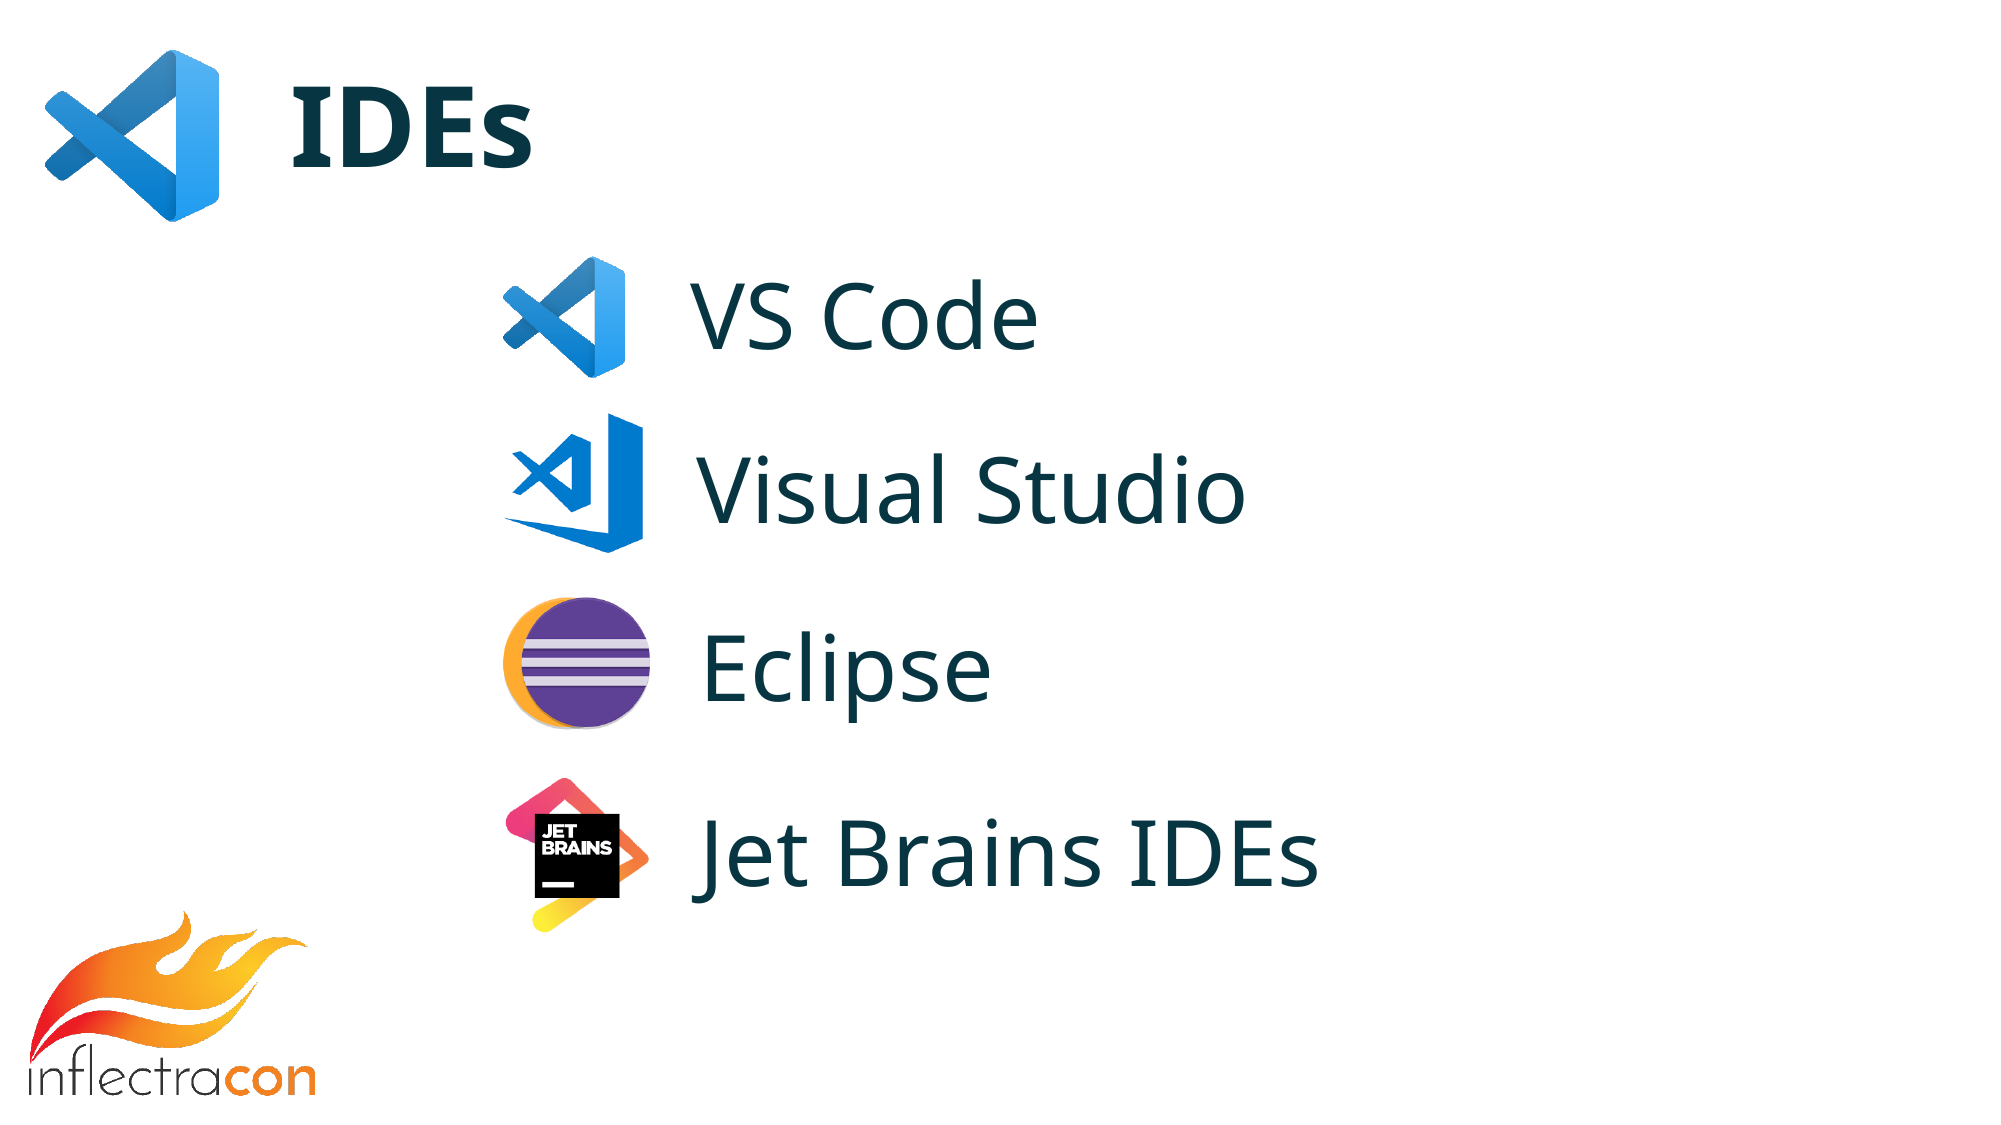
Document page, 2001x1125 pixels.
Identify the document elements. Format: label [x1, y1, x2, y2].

text_box [503, 413, 1755, 553]
text_box [503, 256, 1749, 378]
text_box [45, 49, 1869, 222]
text_box [492, 771, 1758, 939]
picture [19, 888, 325, 1112]
text_box [503, 588, 1758, 736]
